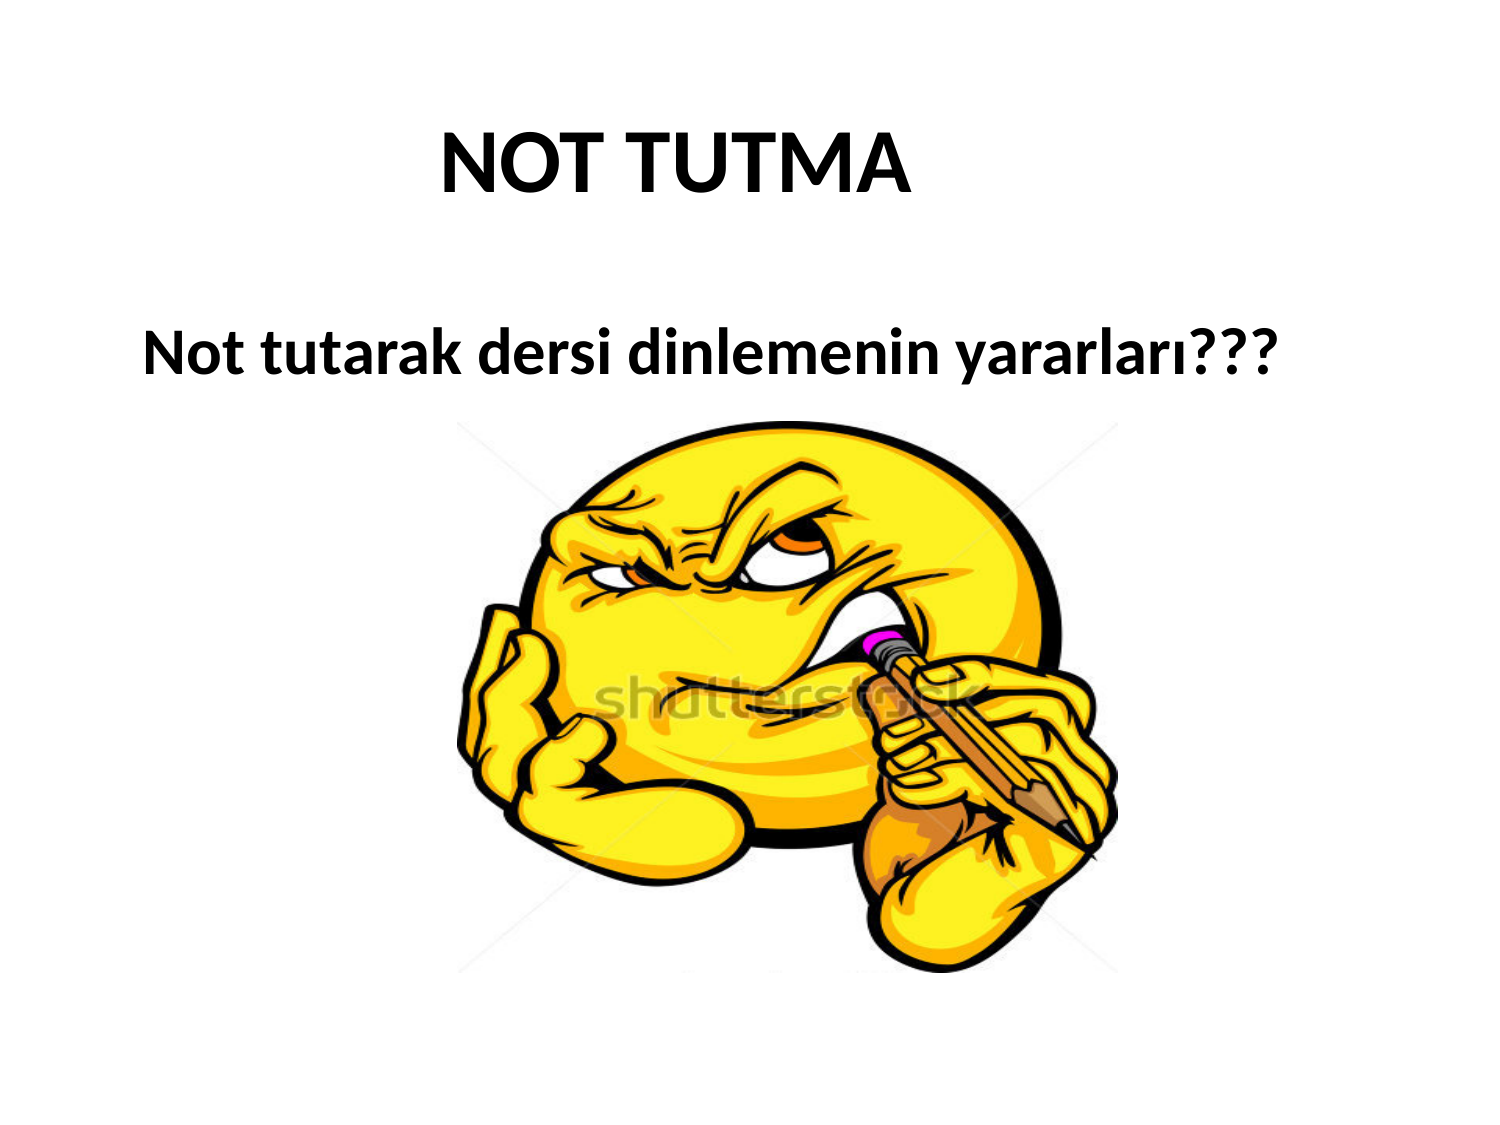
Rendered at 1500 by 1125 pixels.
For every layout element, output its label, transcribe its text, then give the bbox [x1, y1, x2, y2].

title NOT TUTMA [112, 24, 1240, 288]
list Not tutarak dersi dinlemenin yararları??? [112, 299, 1313, 900]
picture [456, 421, 1119, 973]
